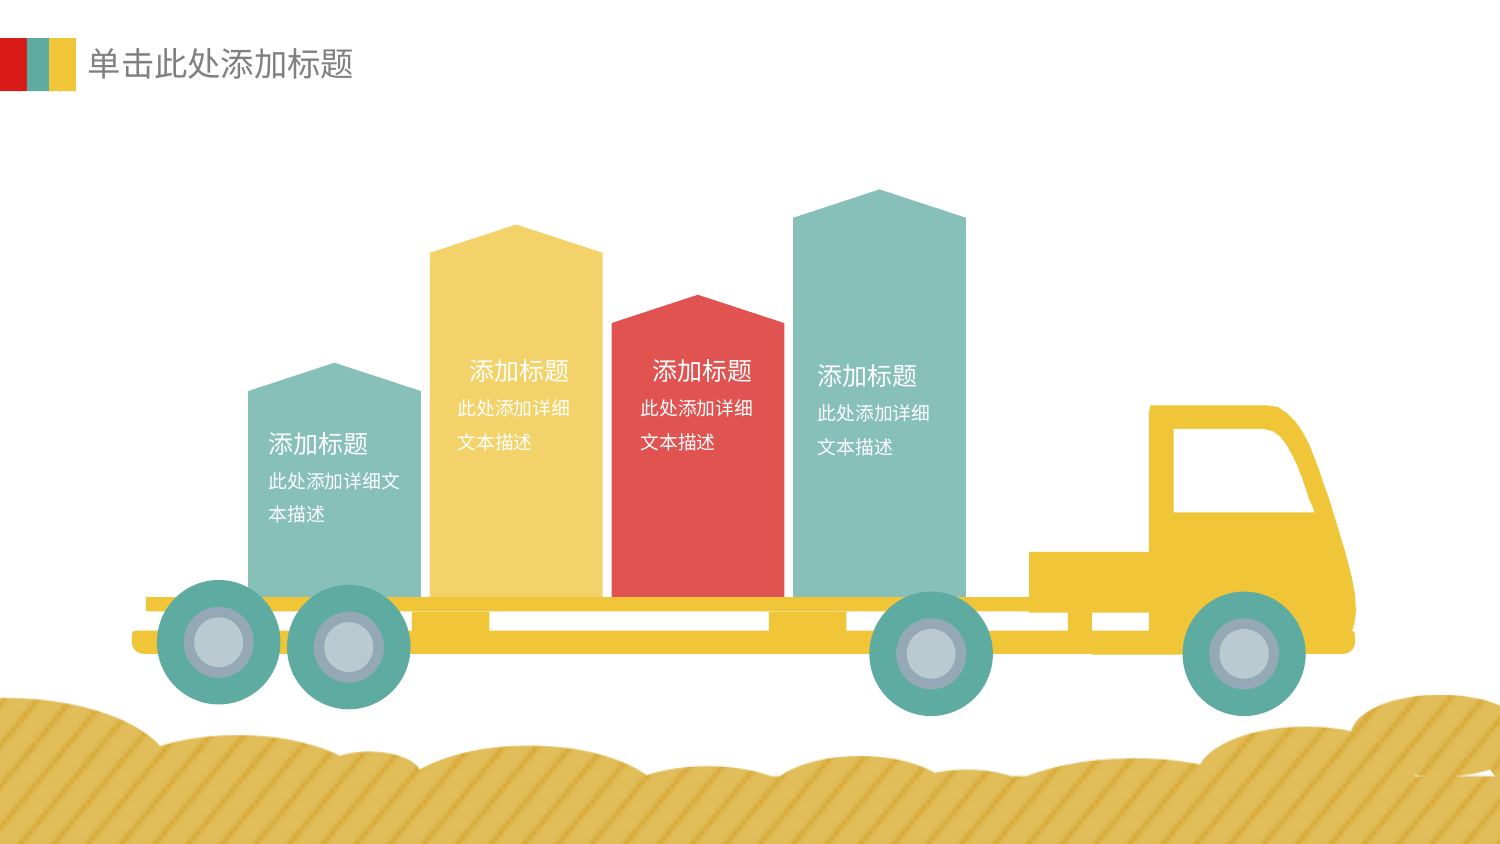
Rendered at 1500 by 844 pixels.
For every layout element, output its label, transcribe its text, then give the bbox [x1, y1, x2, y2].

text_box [132, 405, 1356, 716]
text_box [429, 224, 603, 405]
text_box 添加标题 此处添加详细文本描述 [442, 348, 597, 405]
picture [0, 673, 1500, 844]
text_box [248, 362, 421, 405]
text_box 添加标题 此处添加详细文本描述 [803, 353, 951, 405]
text_box [611, 294, 785, 405]
text_box 添加标题 此处添加详细文本描述 [625, 348, 780, 405]
text_box [793, 189, 966, 405]
